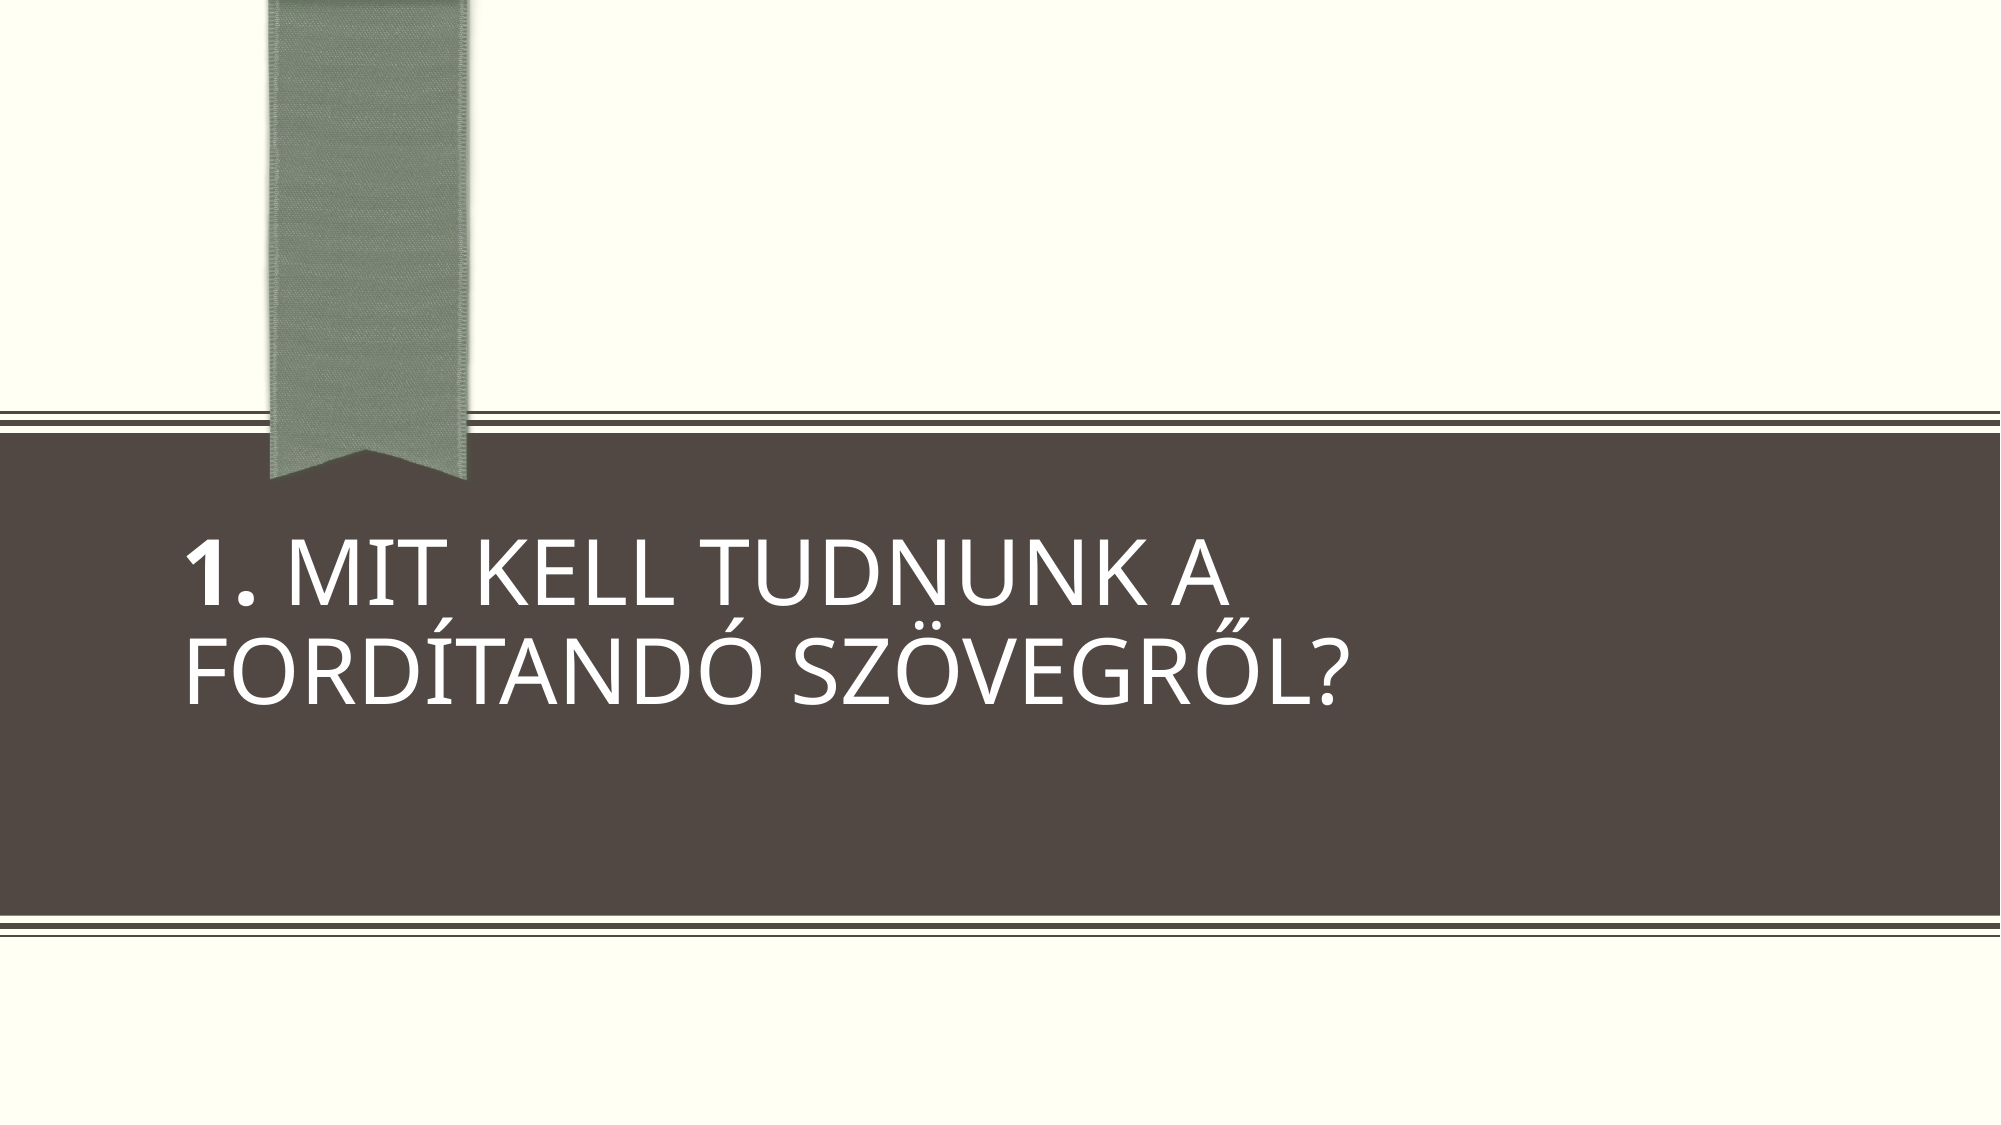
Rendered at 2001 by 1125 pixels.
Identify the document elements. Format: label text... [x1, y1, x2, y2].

title 1. Mit kell tudnunk a fordítandó szövegről? [181, 487, 1834, 764]
